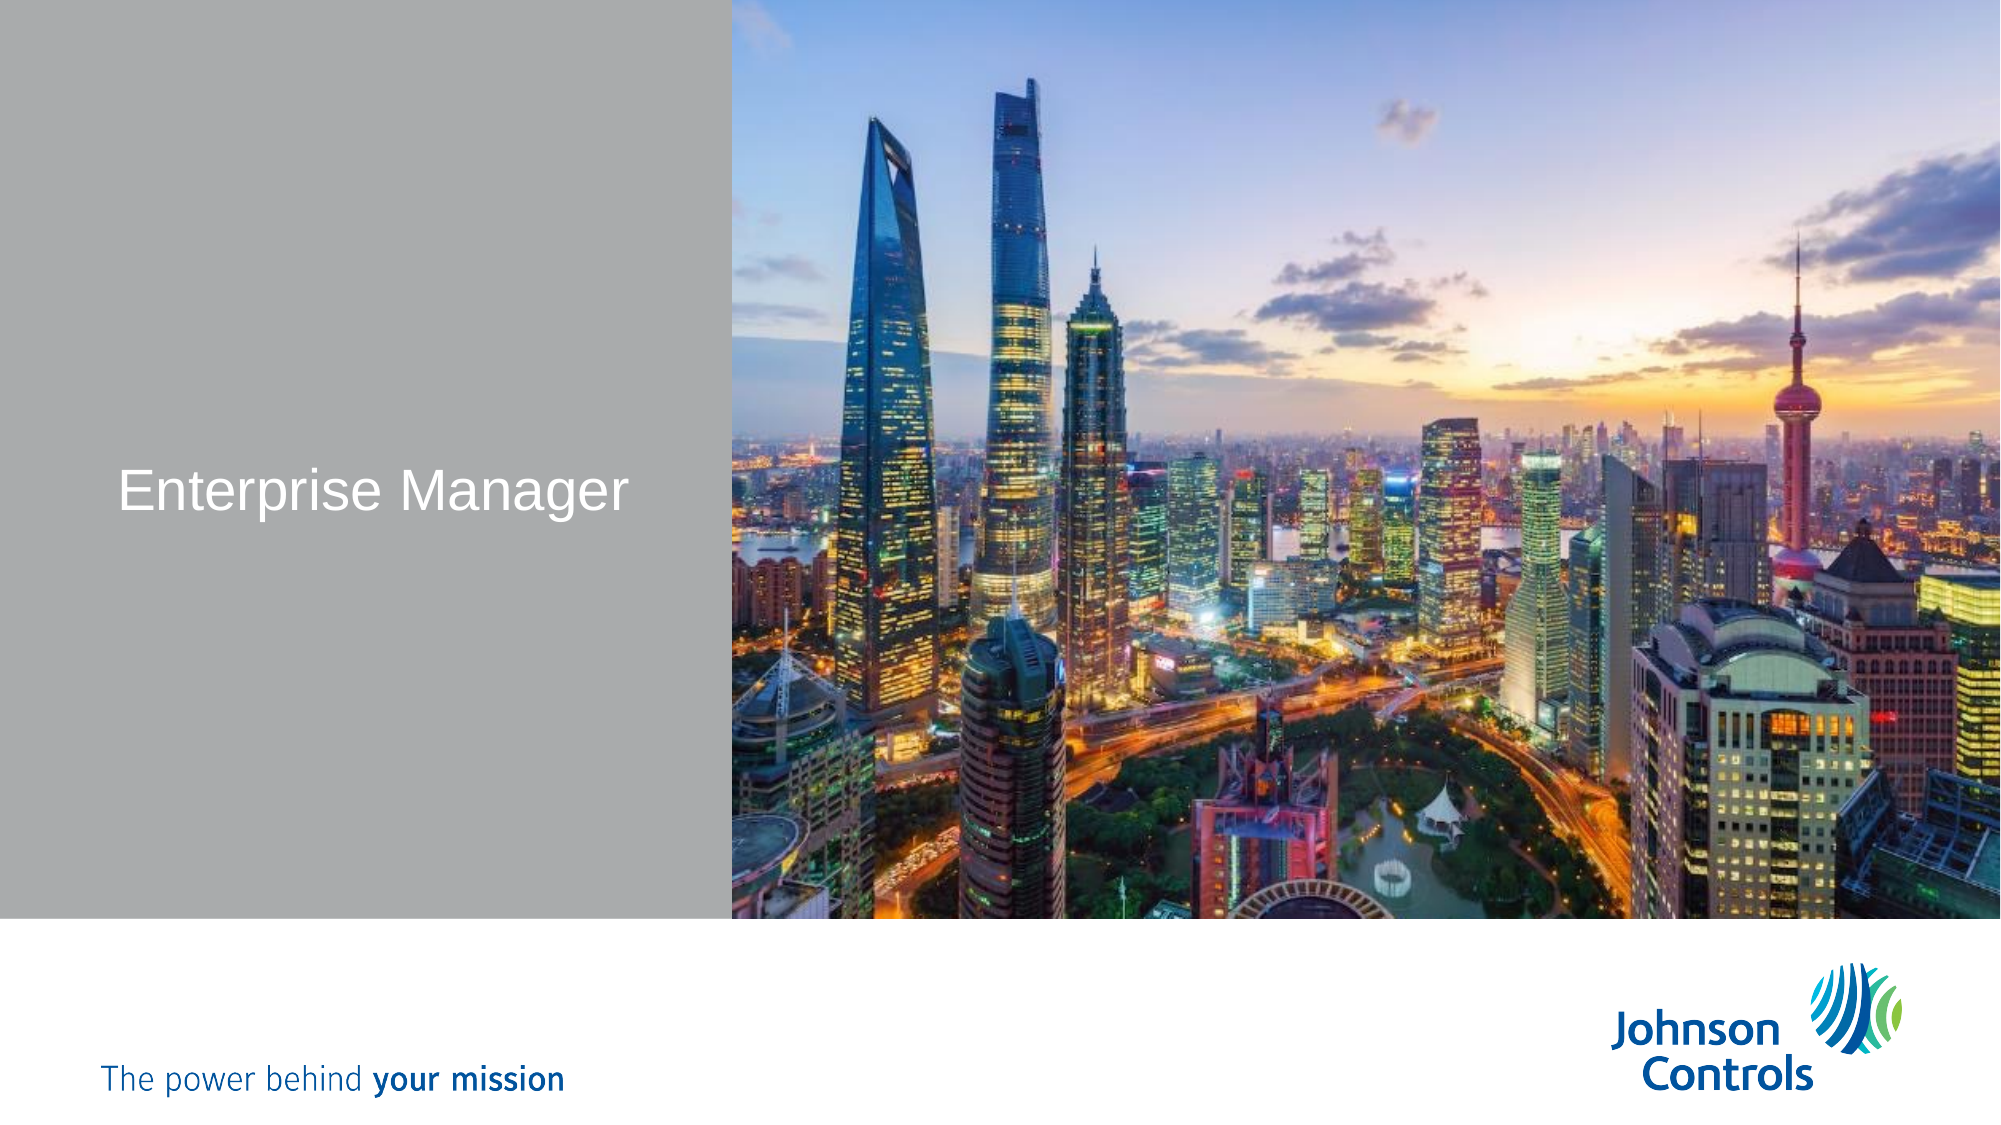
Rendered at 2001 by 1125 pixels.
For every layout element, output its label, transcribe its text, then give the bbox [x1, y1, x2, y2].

picture [1611, 963, 1902, 1091]
picture [101, 1065, 563, 1098]
title Enterprise Manager [102, 381, 731, 531]
picture [732, 0, 2001, 919]
